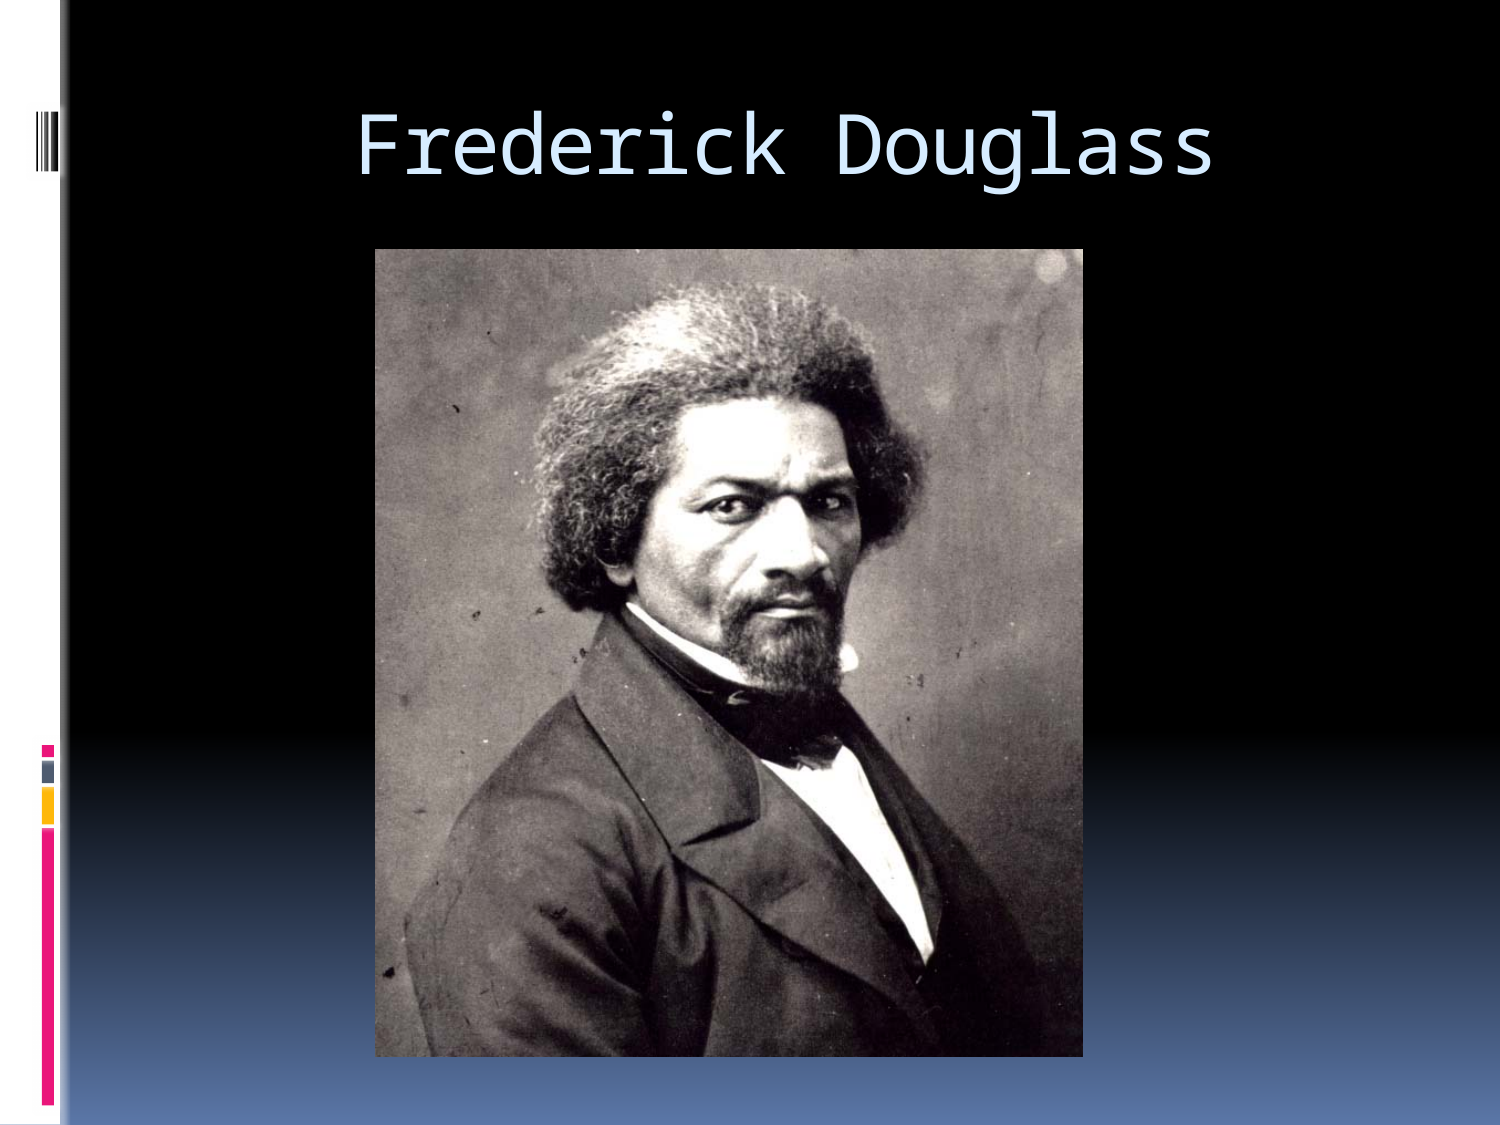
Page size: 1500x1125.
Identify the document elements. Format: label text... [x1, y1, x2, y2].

title Frederick Douglass [150, 83, 1425, 234]
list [374, 249, 1083, 1058]
